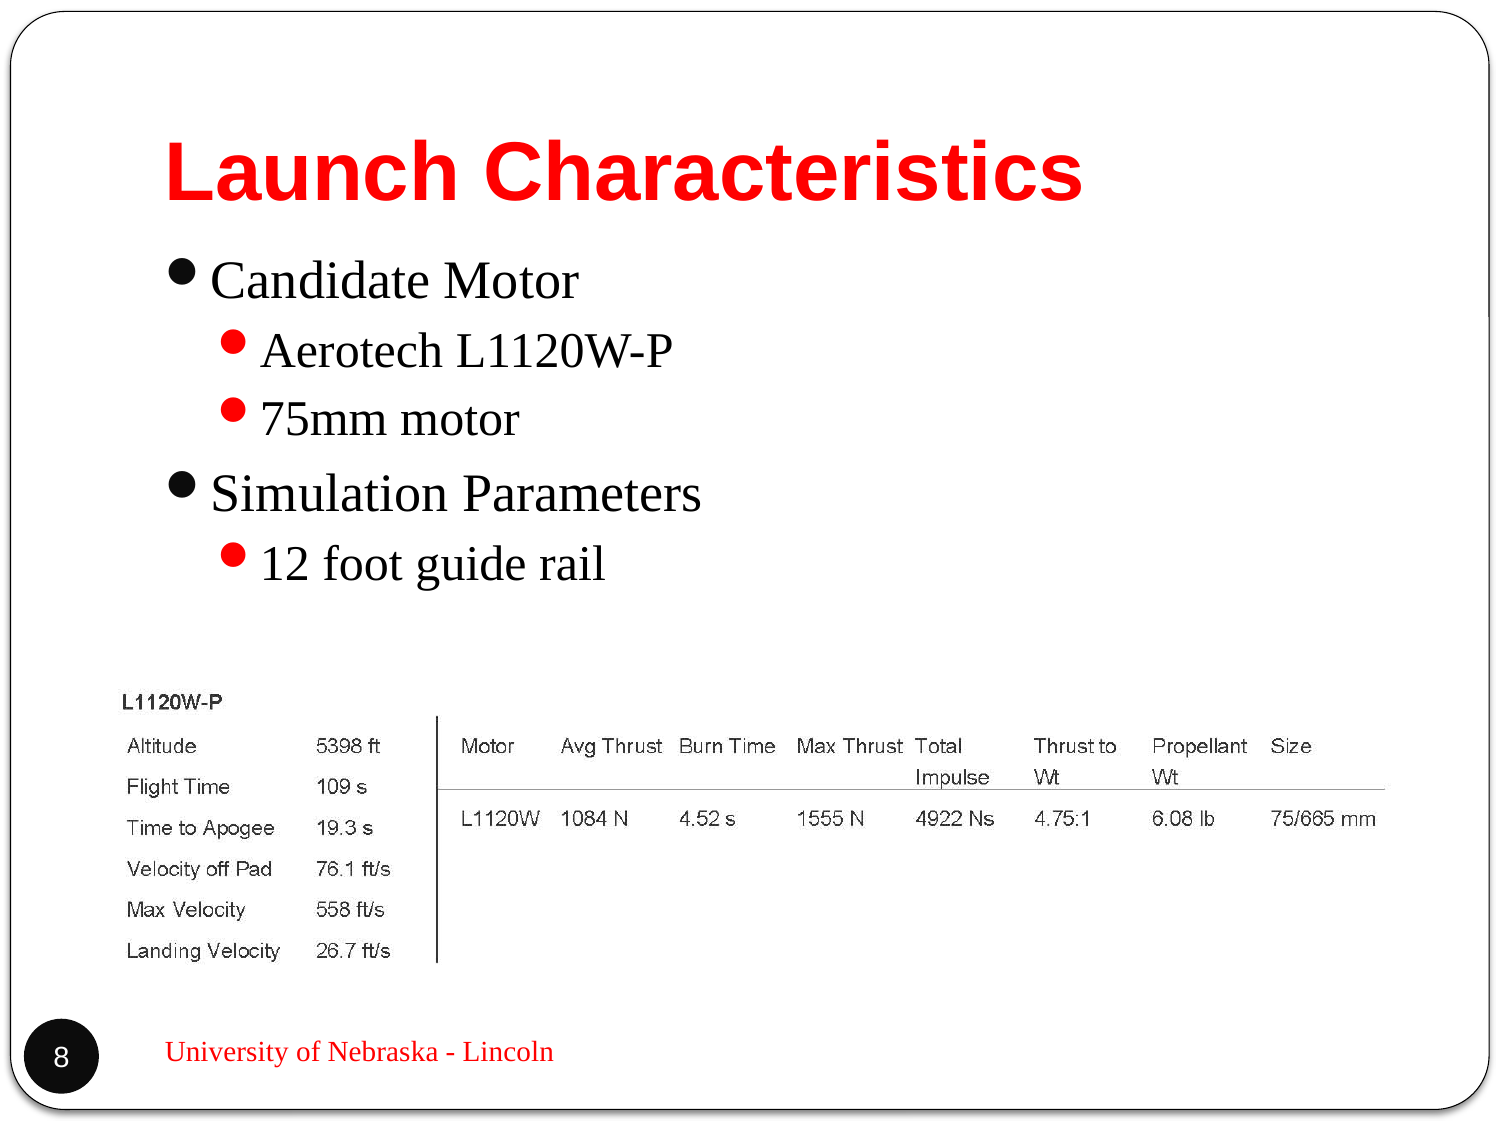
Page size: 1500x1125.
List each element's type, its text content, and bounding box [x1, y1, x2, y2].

title Launch Characteristics [150, 45, 1425, 233]
slide_number 8 [23, 1021, 99, 1094]
footer University of Nebraska - Lincoln [150, 1021, 800, 1088]
picture [37, 674, 1468, 1013]
list Candidate Motor Aerotech L1120W-P 75mm motor Simulation Parameters 12 foot guide rail [150, 237, 1425, 673]
